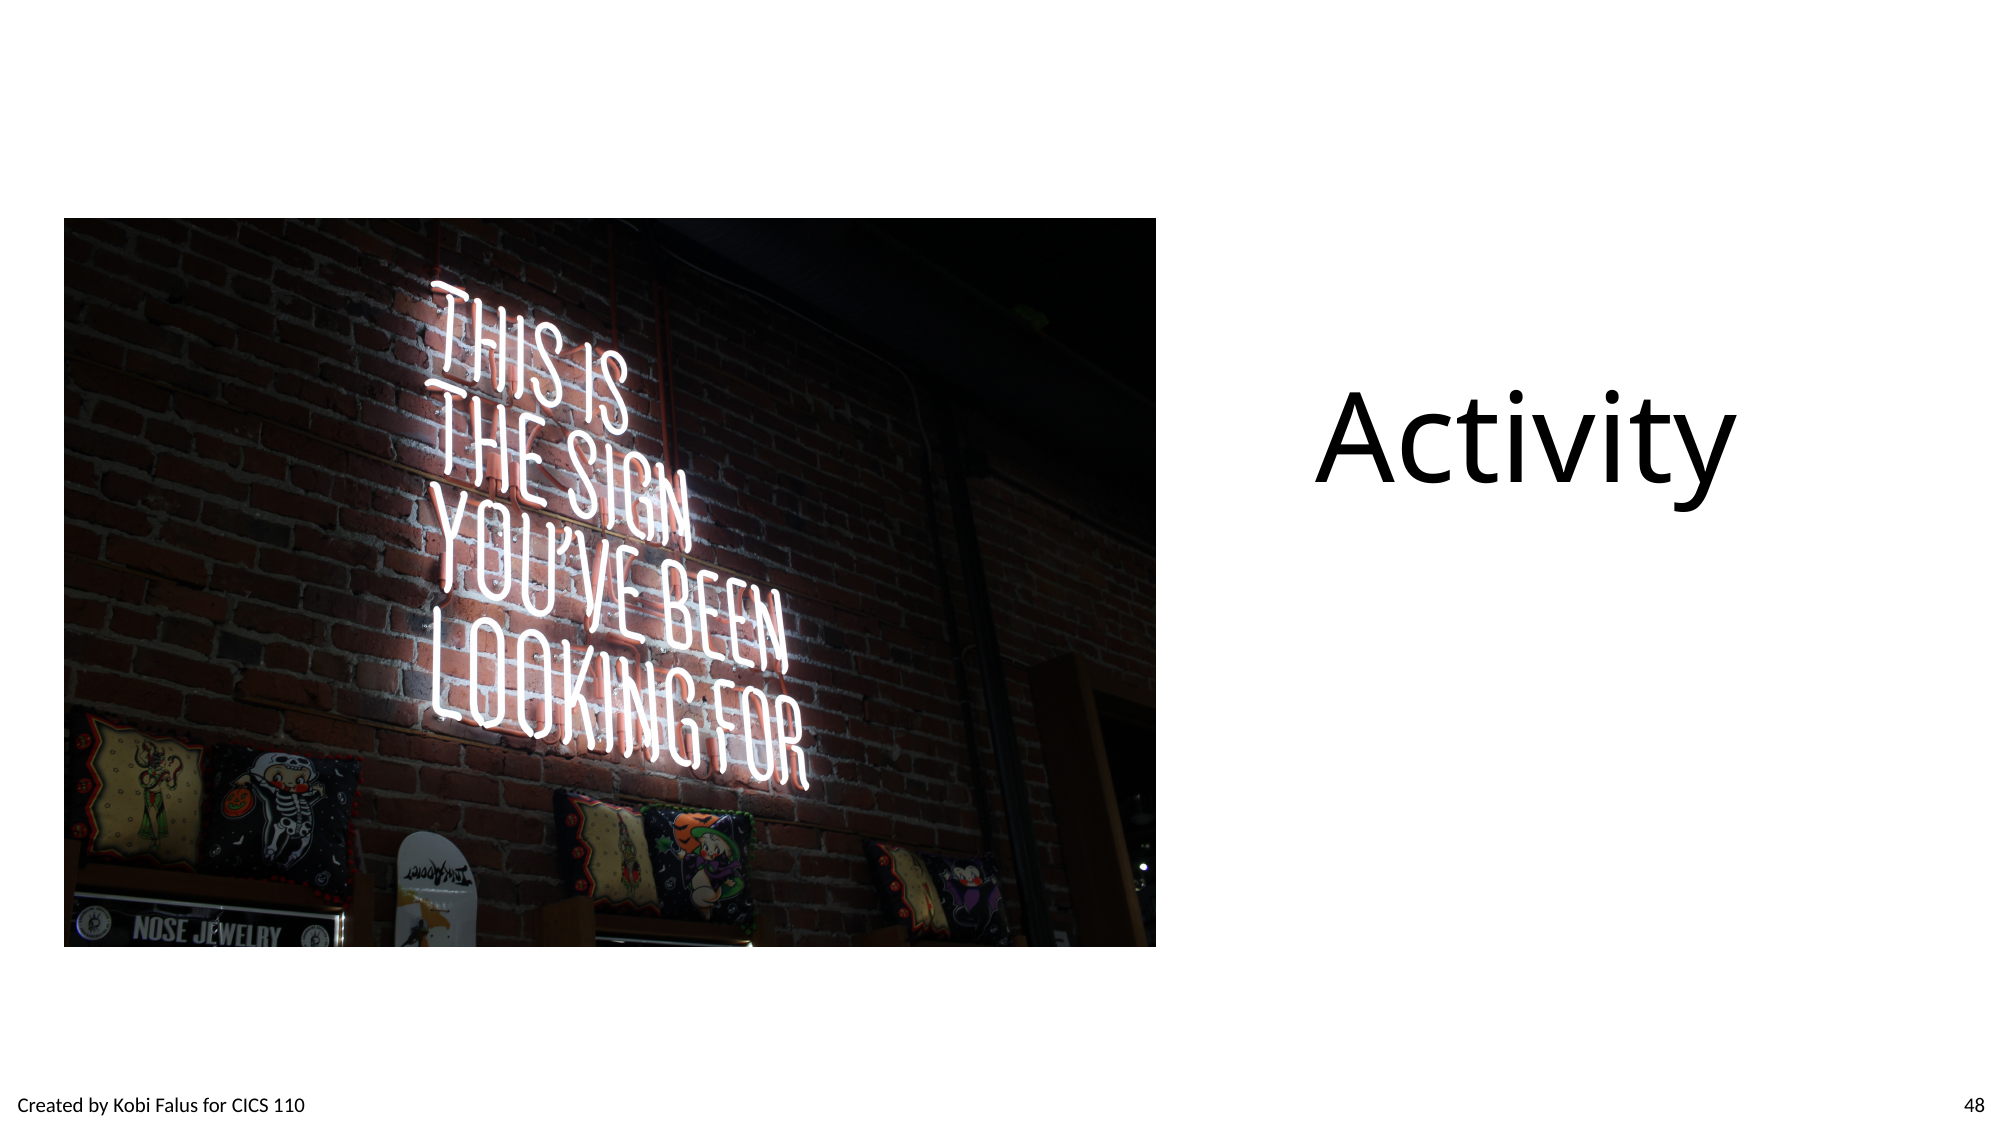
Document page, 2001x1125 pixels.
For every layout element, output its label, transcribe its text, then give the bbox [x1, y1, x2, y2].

picture [64, 218, 1156, 947]
title Activity [1300, 218, 1884, 518]
